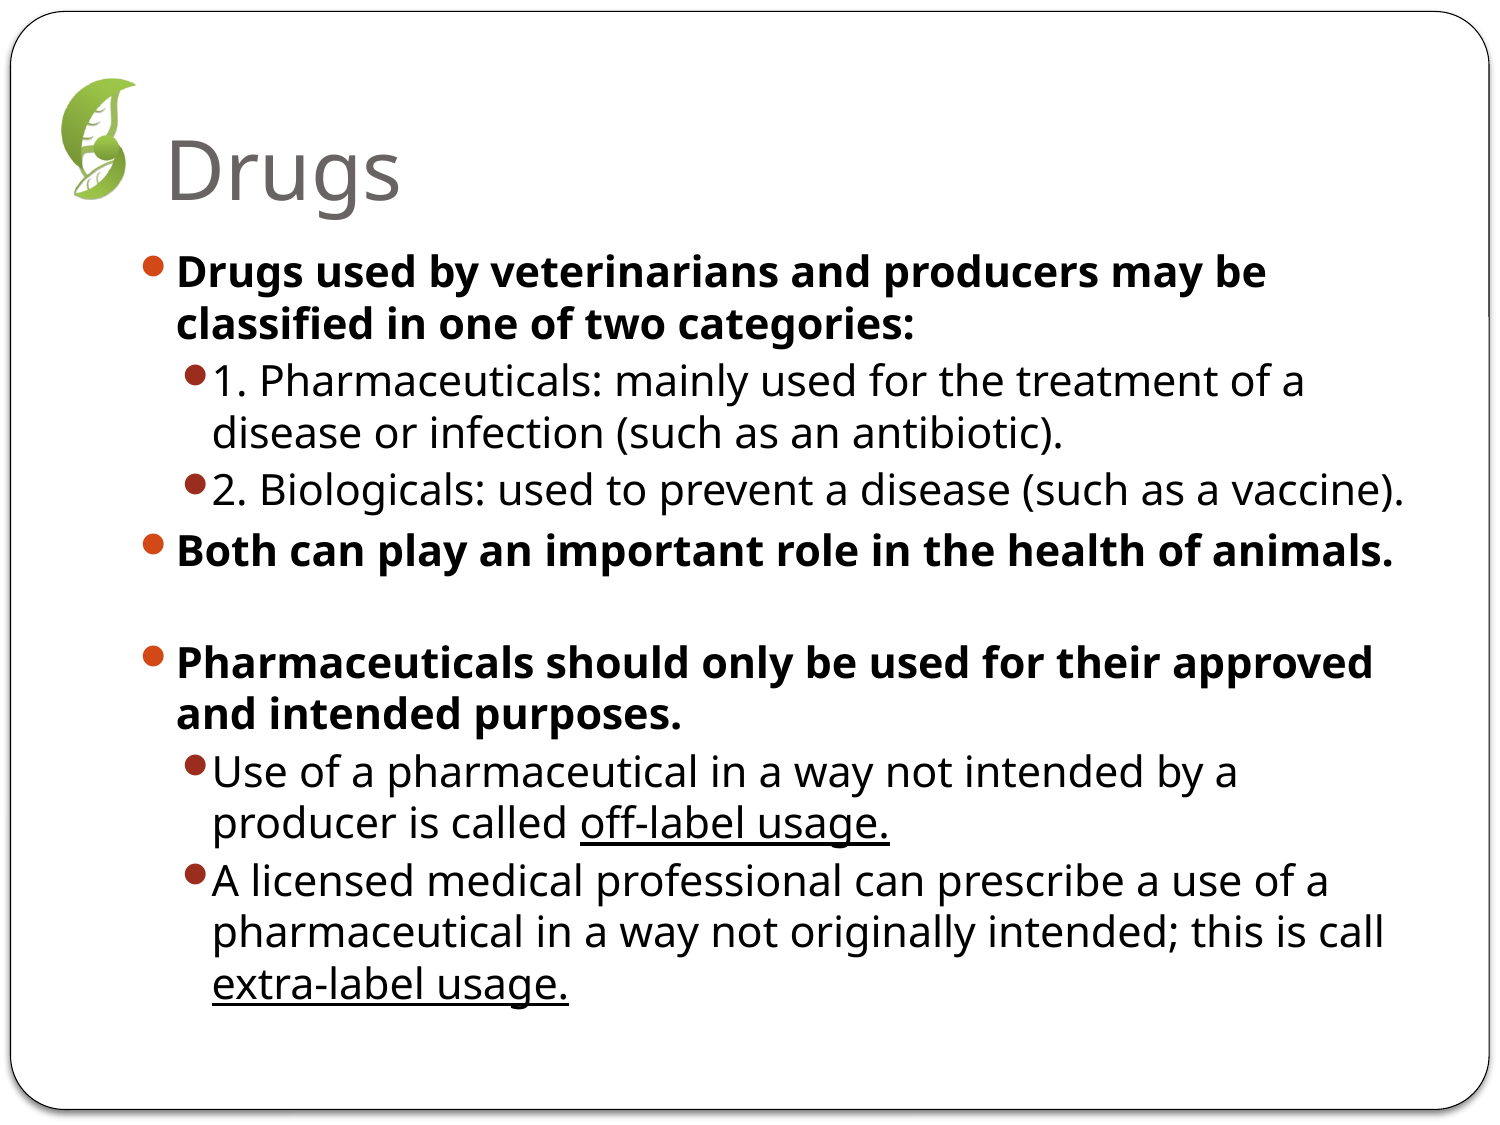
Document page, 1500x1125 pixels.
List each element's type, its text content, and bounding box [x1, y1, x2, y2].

list Drugs used by veterinarians and producers may be classified in one of two categories: 1. Pharmaceuticals: mainly used for the treatment of a disease or infection (such as an antibiotic). 2. Biologicals: used to prevent a disease (such as a vaccine). Both can play an important role in the health of animals. Pharmaceuticals should only be used for their approved and intended purposes. Use of a pharmaceutical in a way not intended by a producer is called off-label usage. A licensed medical professional can prescribe a use of a pharmaceutical in a way not originally intended; this is call extra-label usage. [125, 237, 1425, 1094]
title Drugs [150, 45, 1425, 233]
picture [54, 74, 144, 204]
